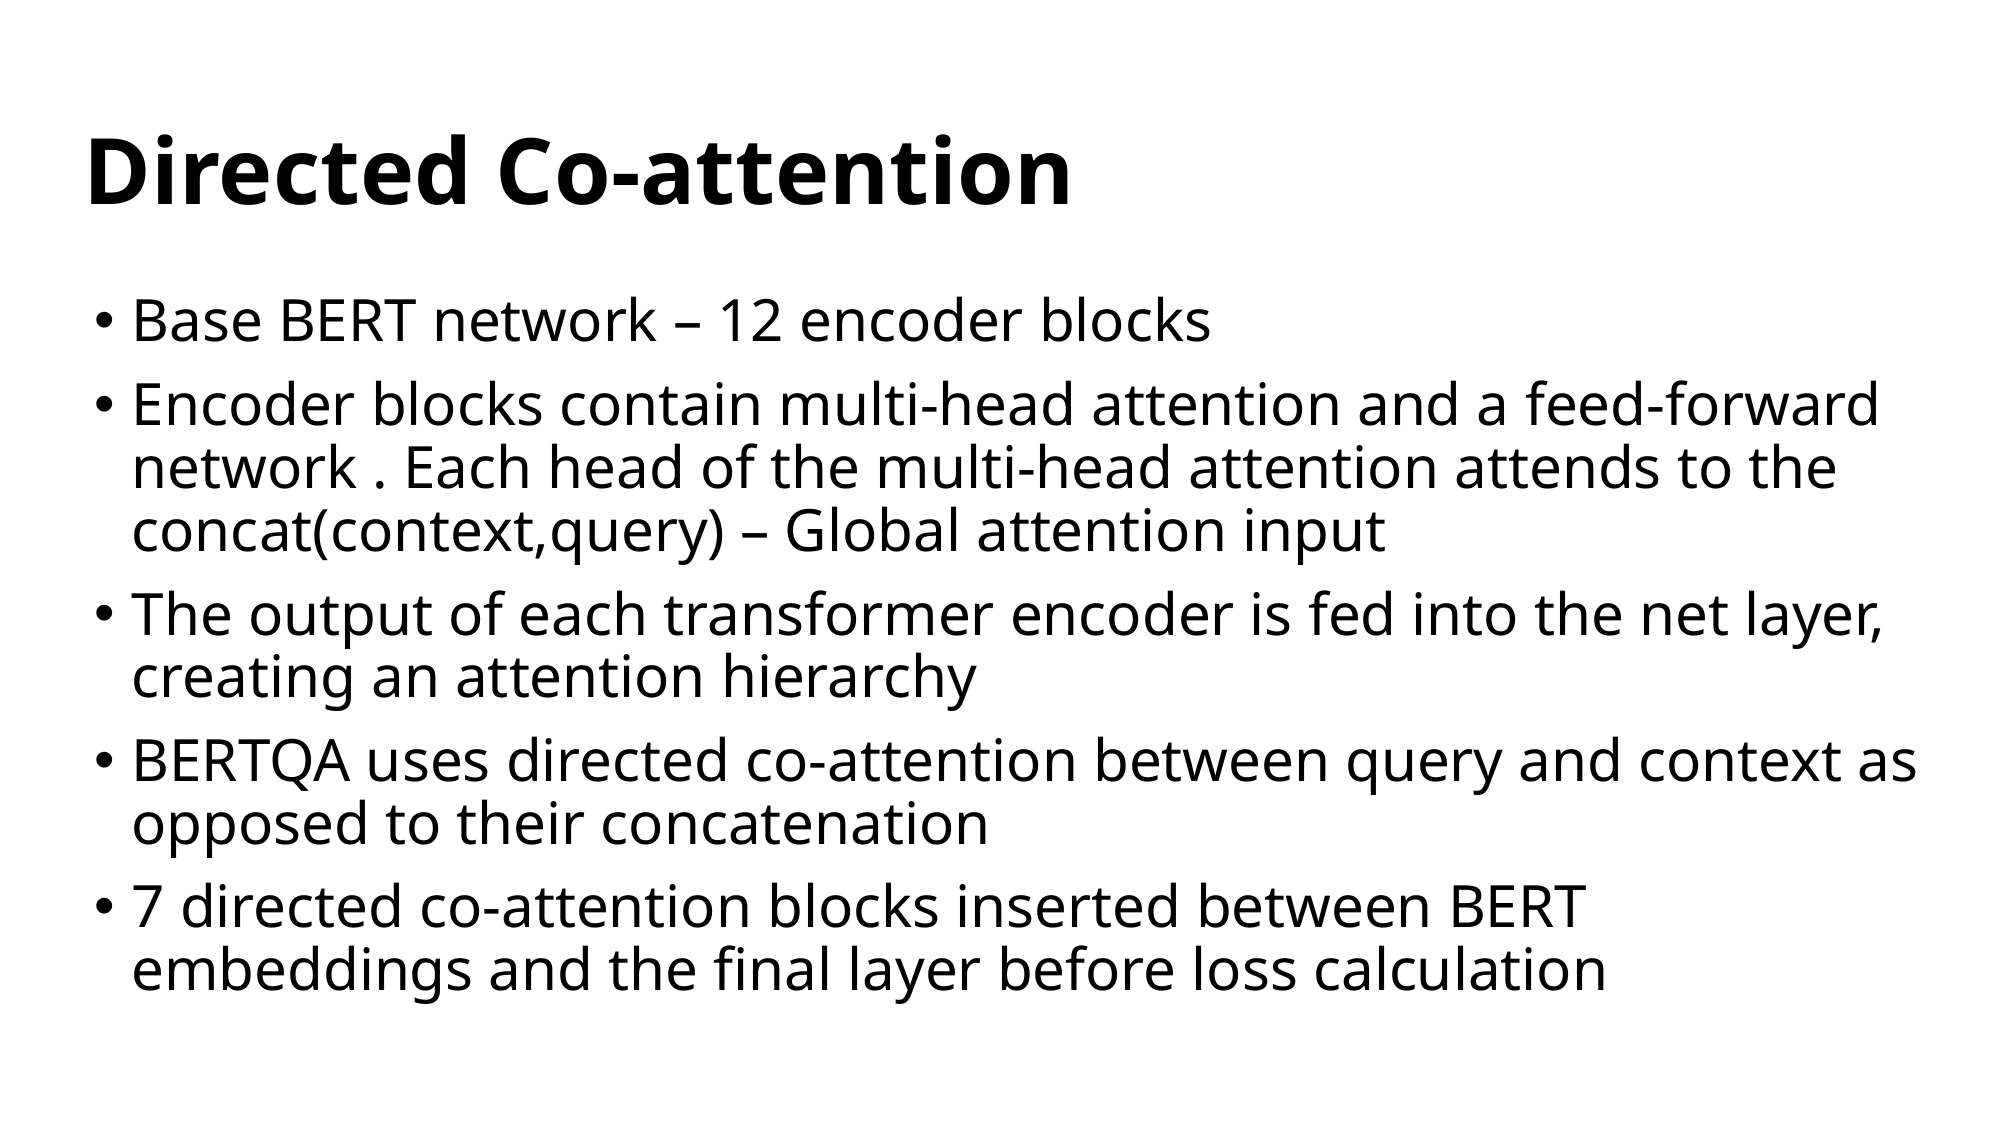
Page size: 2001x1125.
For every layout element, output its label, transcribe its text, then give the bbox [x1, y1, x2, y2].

title Directed Co-attention [68, 66, 1794, 285]
list Base BERT network – 12 encoder blocks Encoder blocks contain multi-head attention and a feed-forward network . Each head of the multi-head attention attends to the concat(context,query) – Global attention input The output of each transformer encoder is fed into the net layer, creating an attention hierarchy BERTQA uses directed co-attention between query and context as opposed to their concatenation 7 directed co-attention blocks inserted between BERT embeddings and the final layer before loss calculation [79, 284, 1950, 1050]
